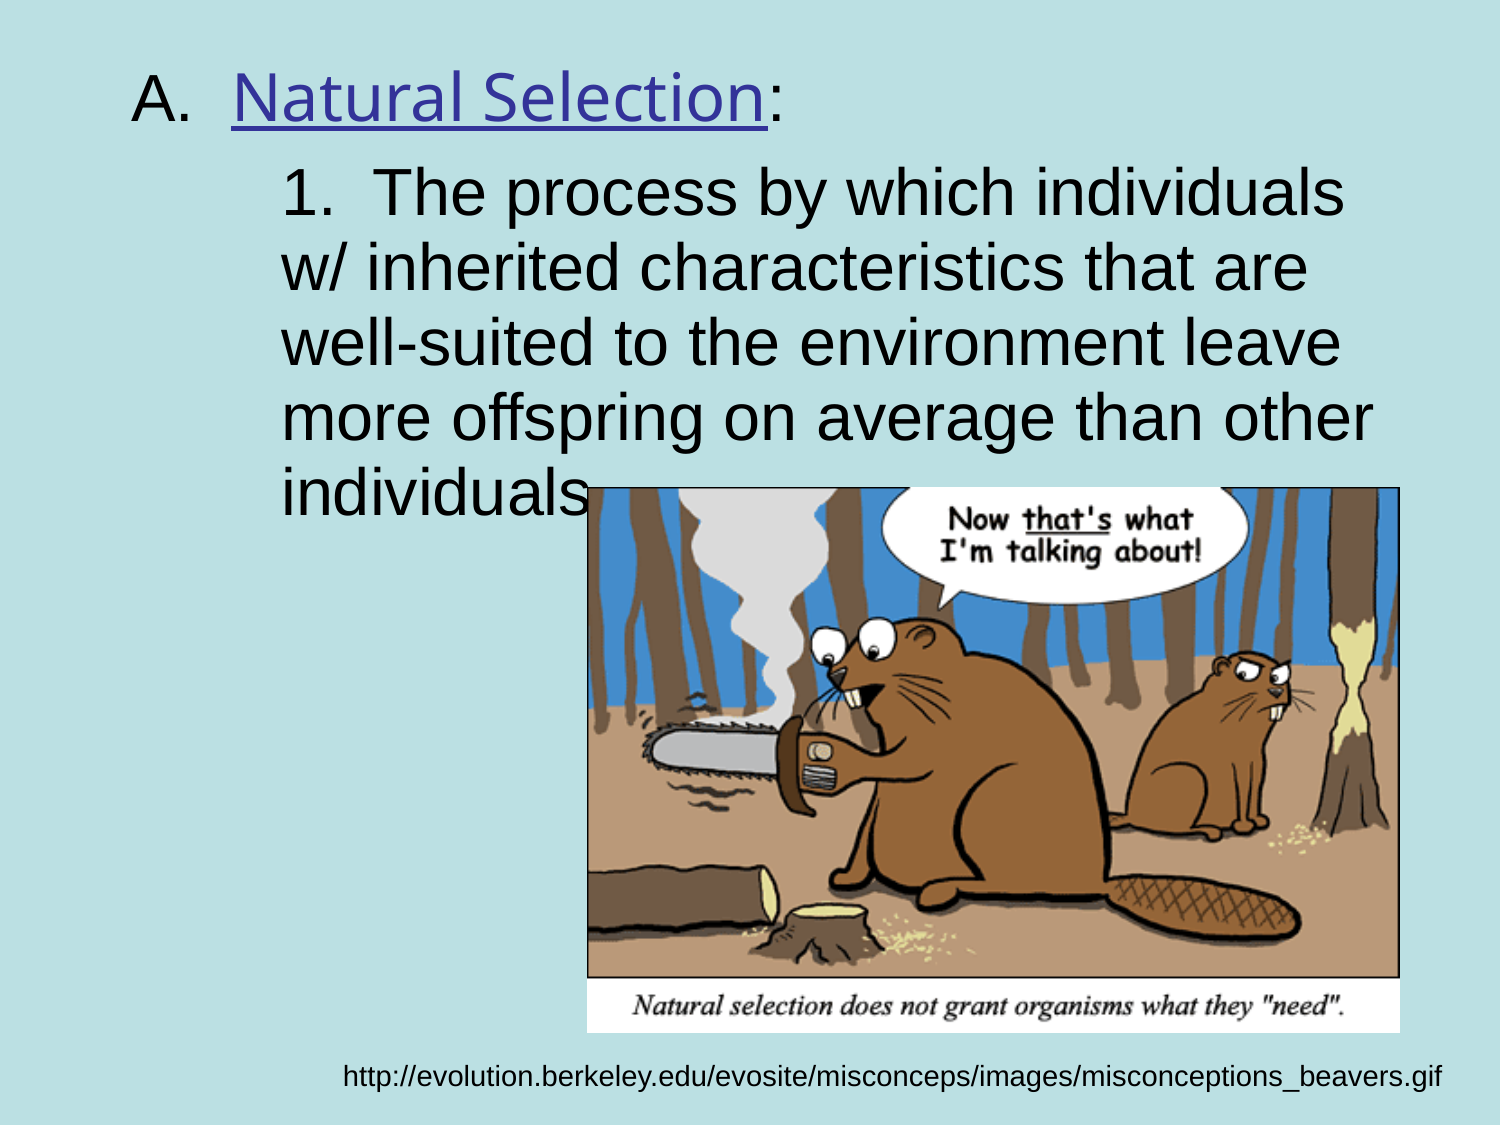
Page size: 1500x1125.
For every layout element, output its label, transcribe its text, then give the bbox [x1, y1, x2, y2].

list A. Natural Selection: 1. The process by which individuals w/ inherited characteristics that are well-suited to the environment leave more offspring on average than other individuals. [75, 50, 1425, 1005]
text_box http://evolution.berkeley.edu/evosite/misconceps/images/misconceptions_beavers.gif [335, 1049, 1452, 1100]
picture [587, 487, 1401, 1033]
